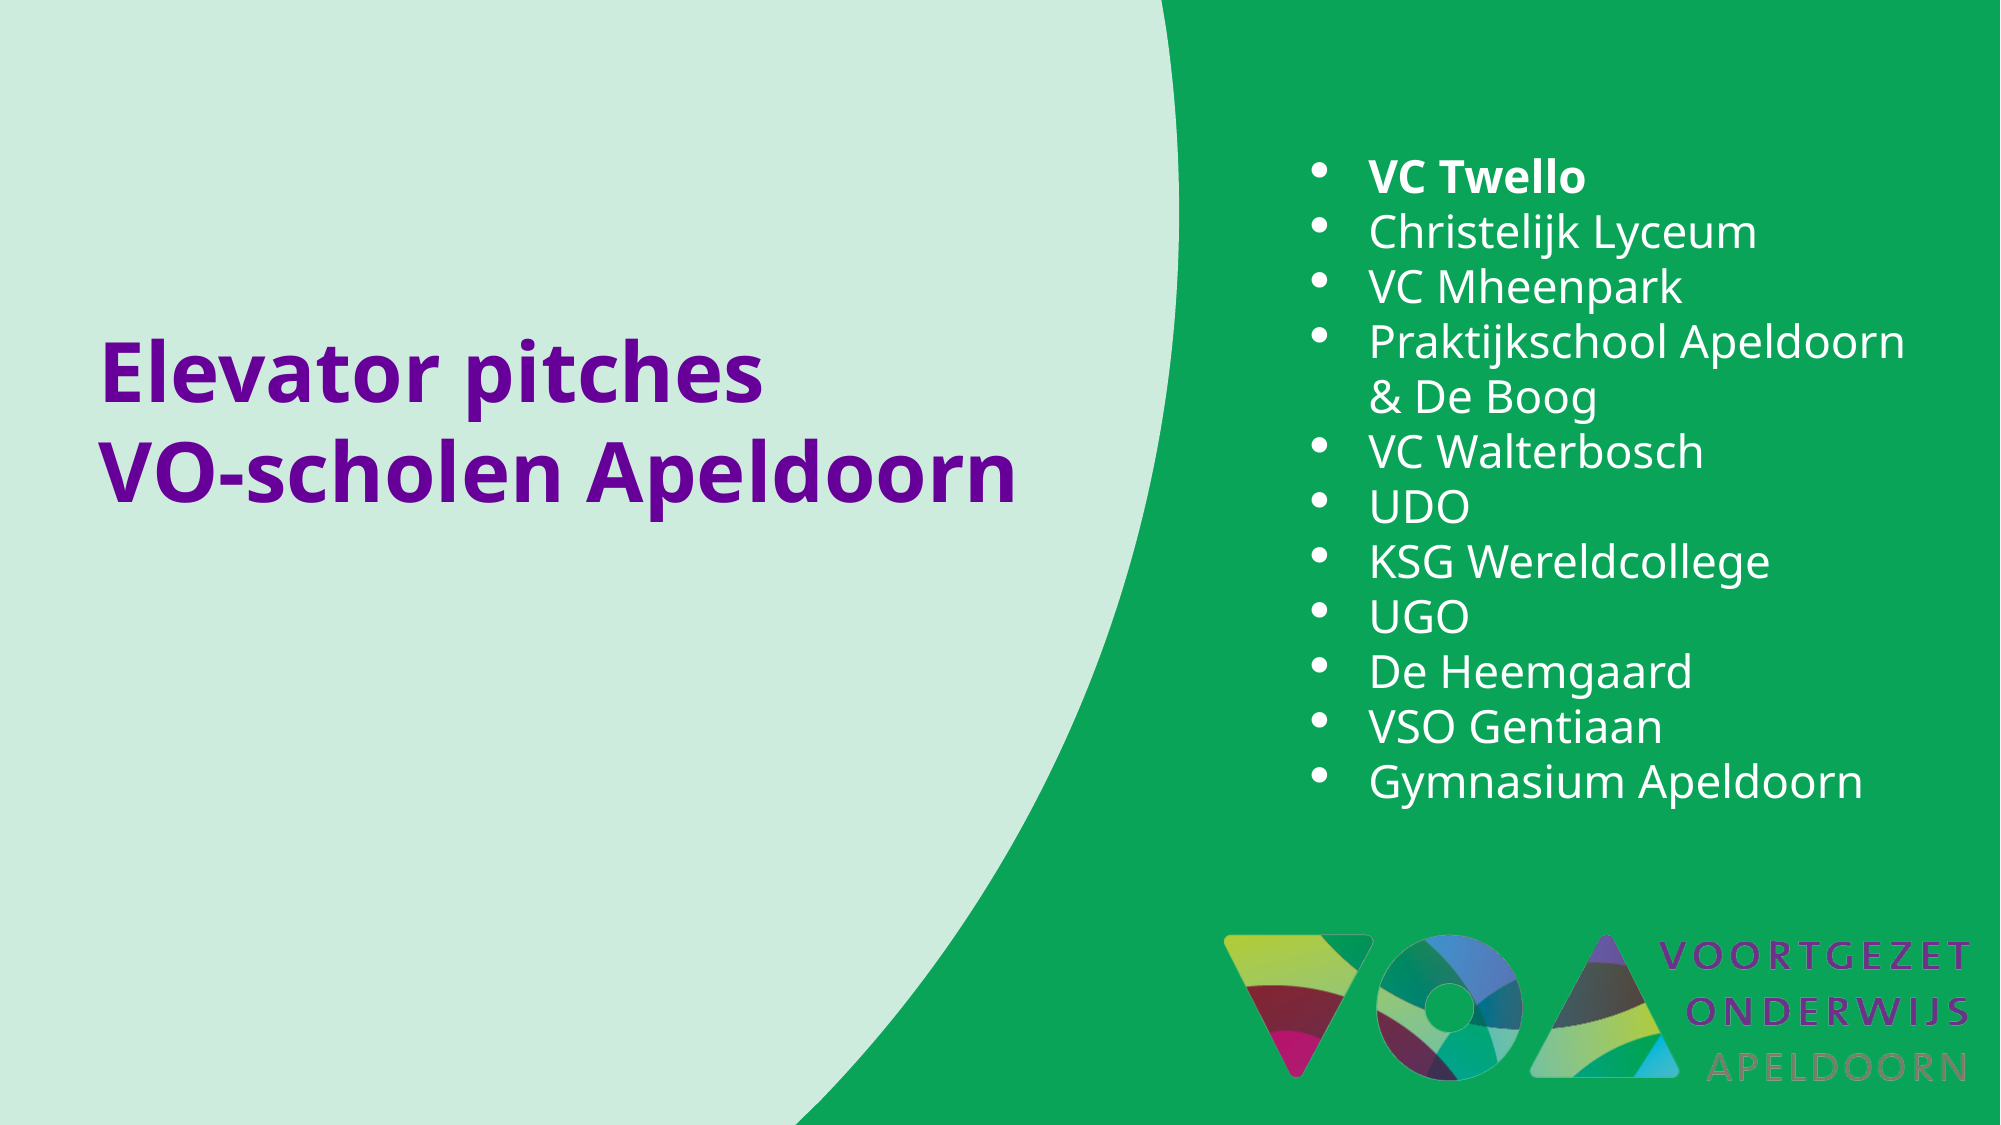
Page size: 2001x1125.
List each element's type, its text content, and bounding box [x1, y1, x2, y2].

text_box VC Twello Christelijk Lyceum VC Mheenpark Praktijkschool Apeldoorn & De Boog VC Walterbosch UDO KSG Wereldcollege UGO De Heemgaard VSO Gentiaan Gymnasium Apeldoorn [1297, 140, 1936, 867]
text_box [0, 0, 1181, 1125]
picture [1171, 867, 2000, 1125]
text_box Elevator pitches VO-scholen Apeldoorn [84, 311, 1096, 527]
